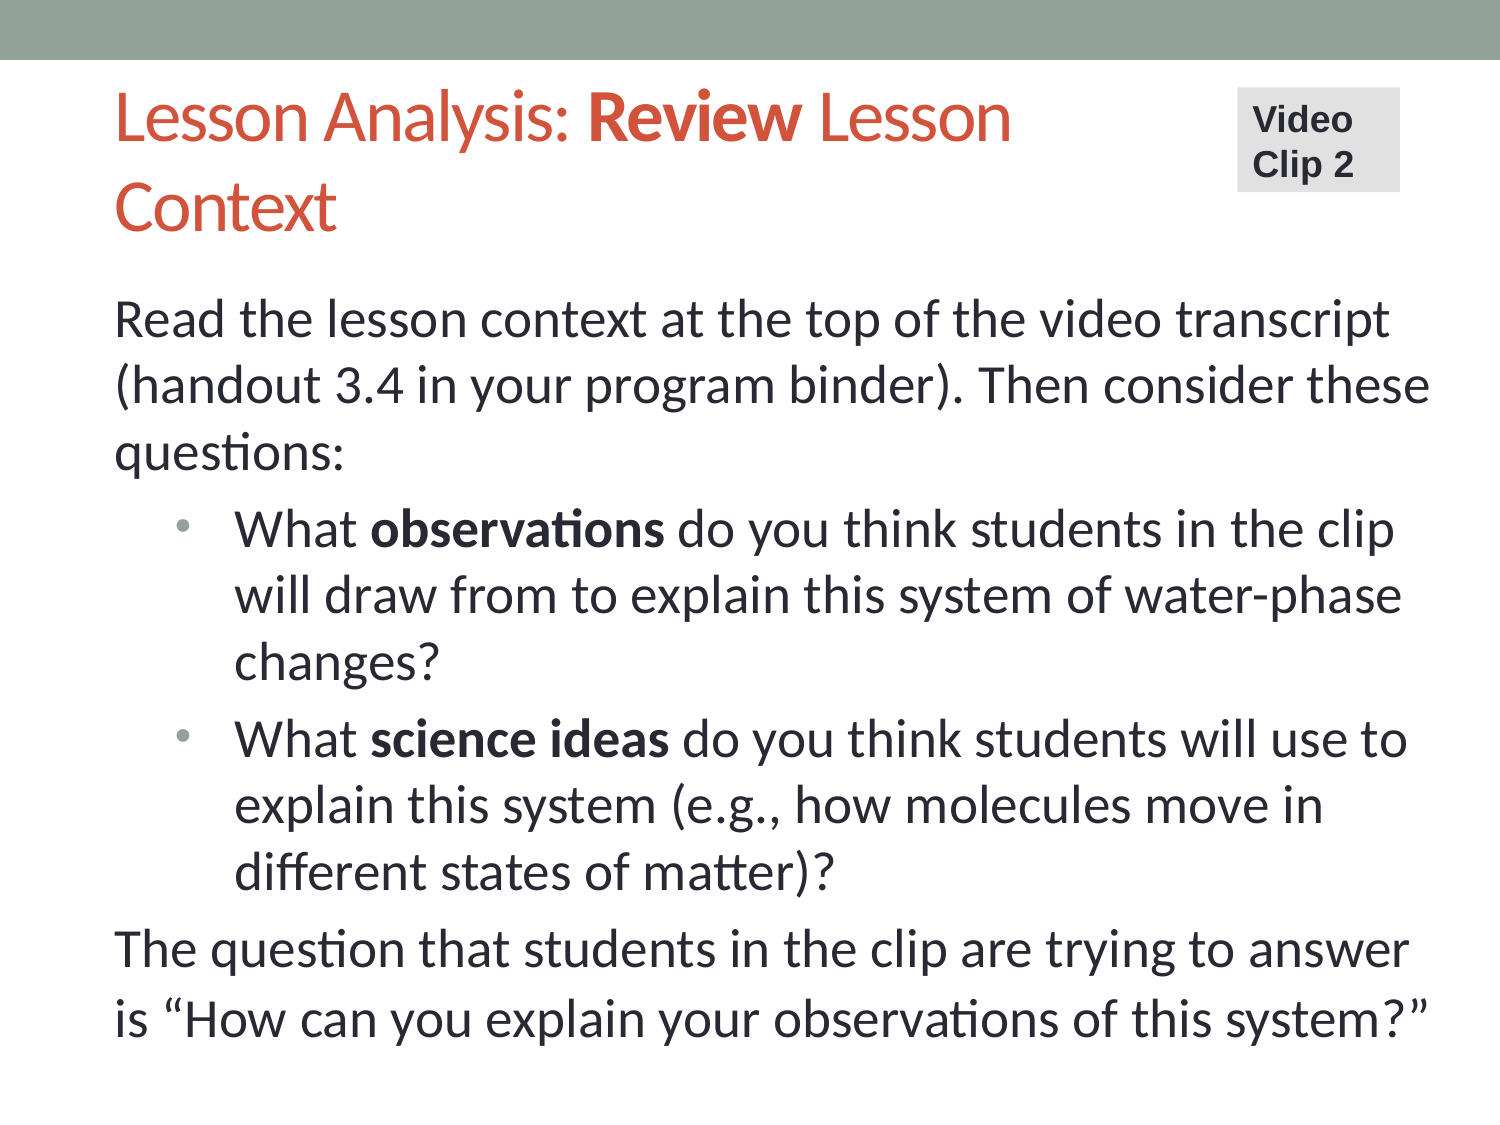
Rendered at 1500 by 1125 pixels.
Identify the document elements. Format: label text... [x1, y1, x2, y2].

list Read the lesson context at the top of the video transcript (handout 3.4 in your program binder). Then consider these questions: What observations do you think students in the clip will draw from to explain this system of water-phase changes? What science ideas do you think students will use to explain this system (e.g., how molecules move in different states of matter)? The question that students in the clip are trying to answer is “How can you explain your observations of this system?” [99, 275, 1450, 1088]
title Lesson Analysis: Review Lesson Context [99, 75, 1425, 238]
text_box Video Clip 2 [1237, 87, 1400, 193]
